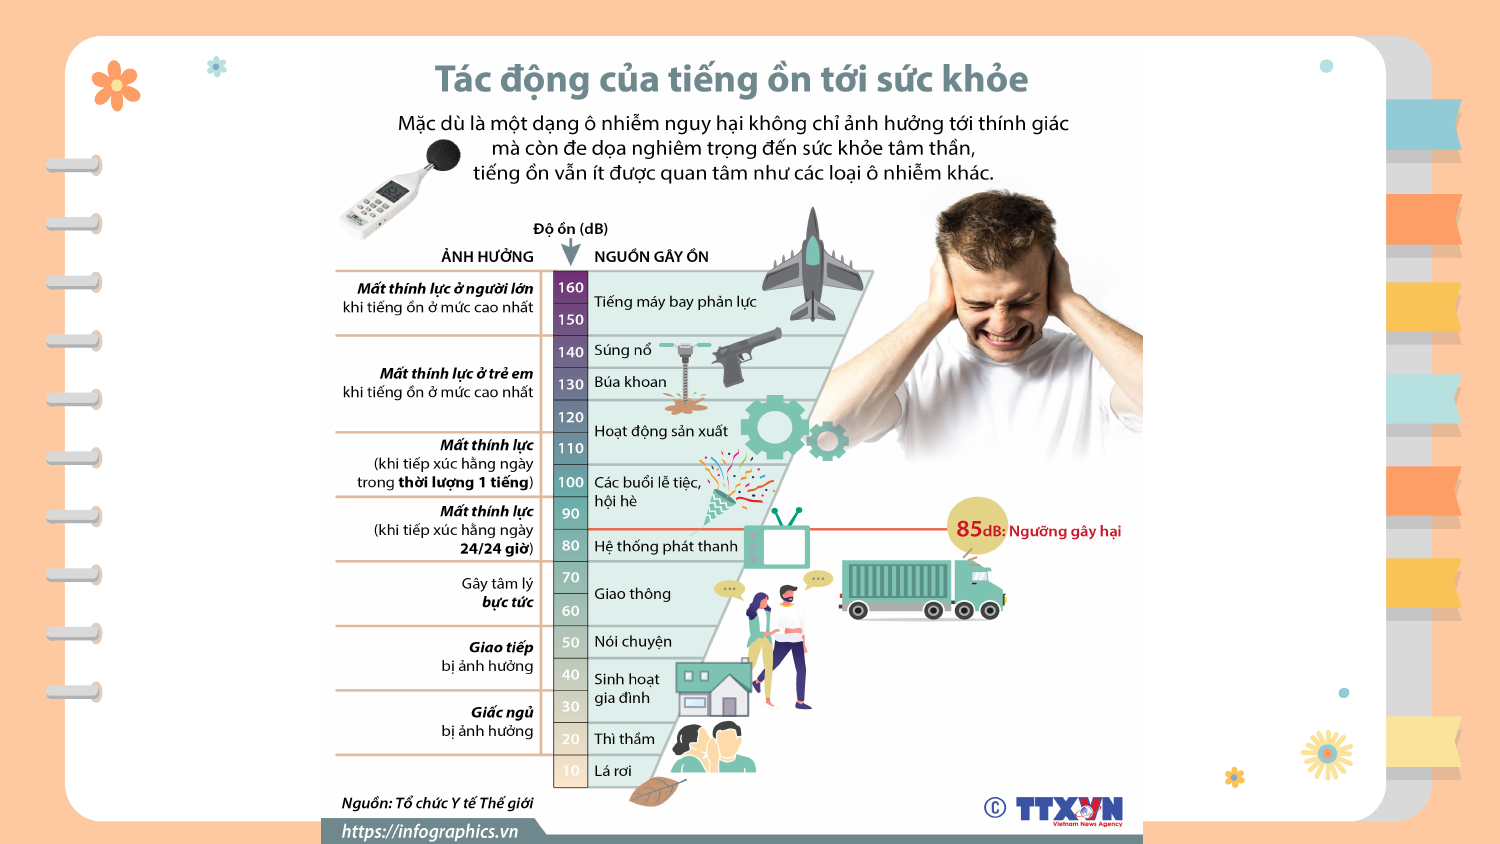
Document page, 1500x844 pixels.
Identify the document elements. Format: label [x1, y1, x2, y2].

picture [321, 48, 1143, 844]
